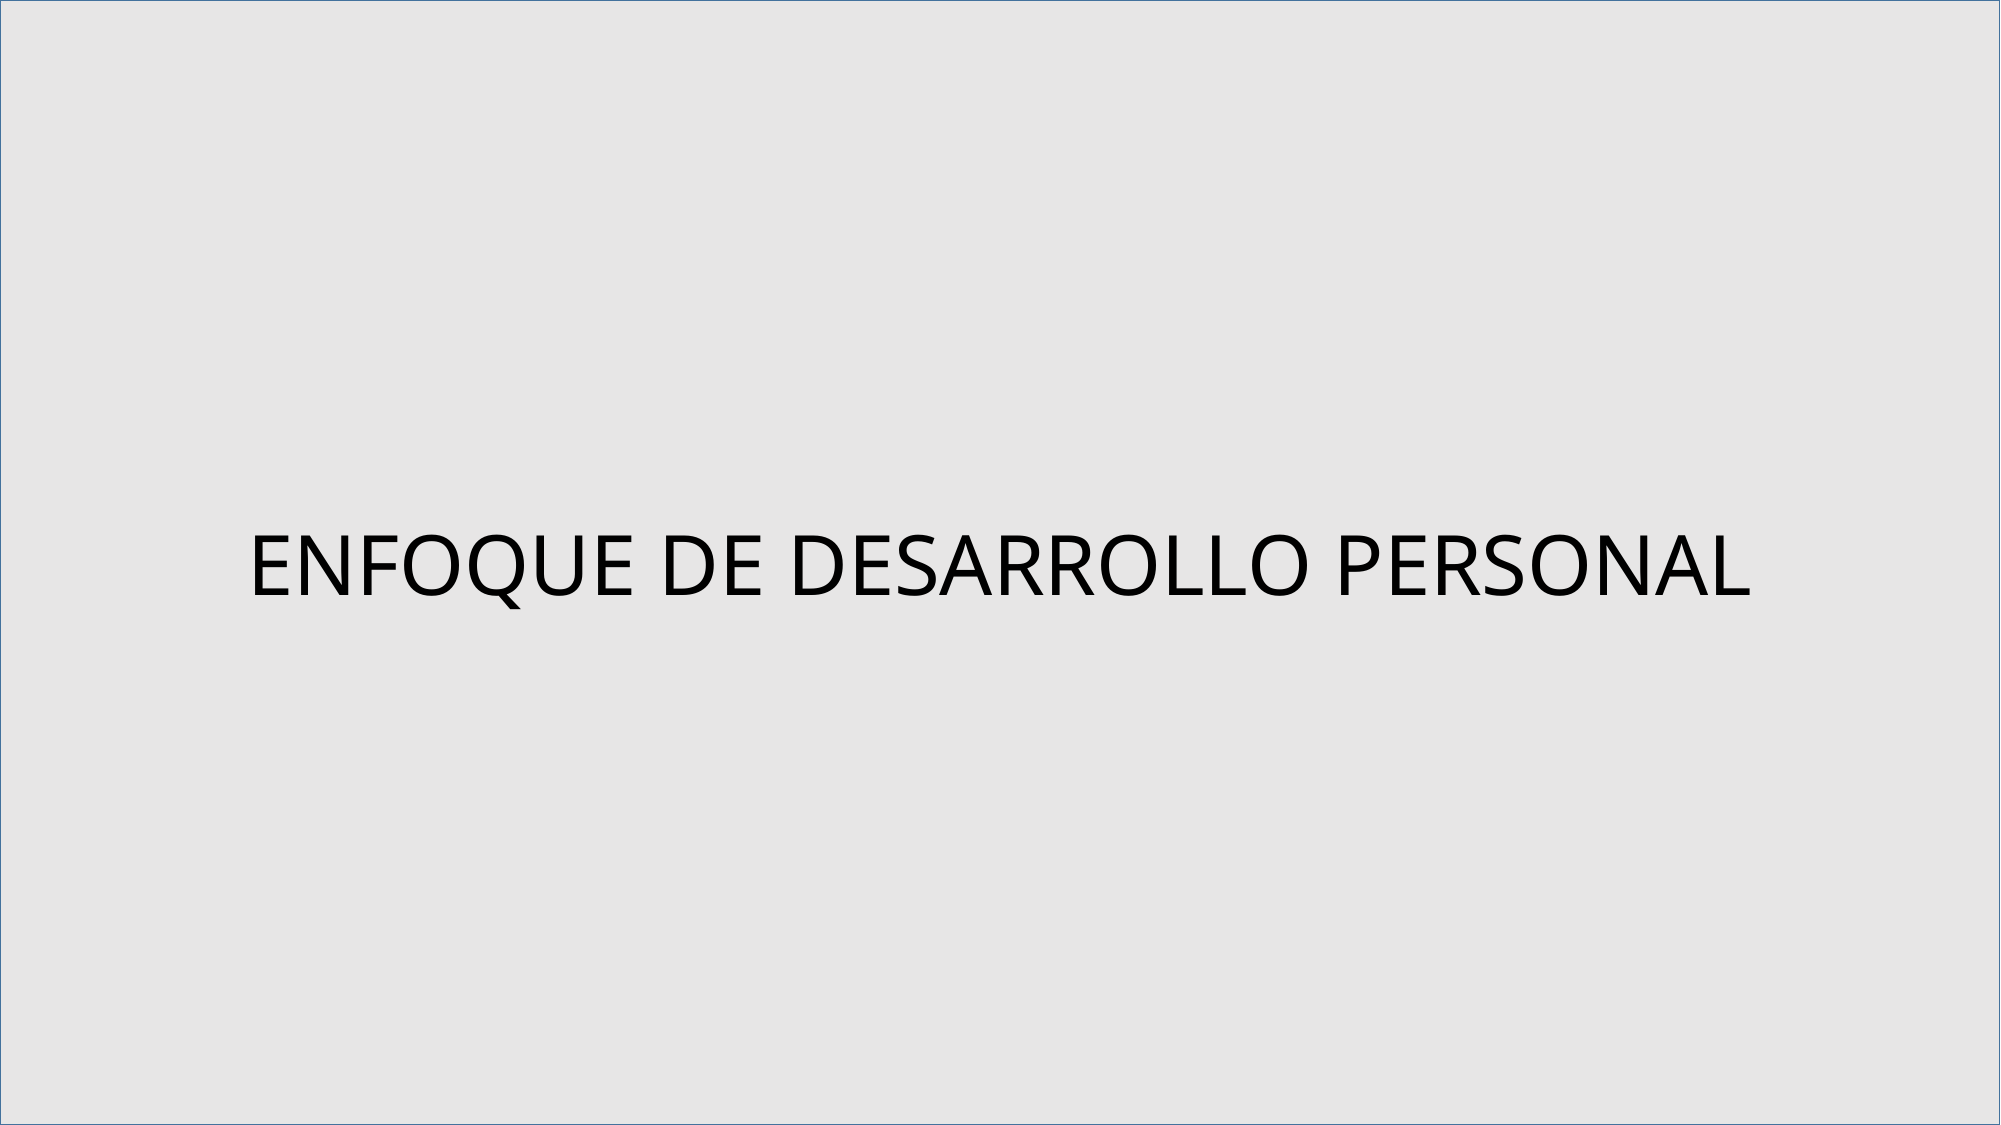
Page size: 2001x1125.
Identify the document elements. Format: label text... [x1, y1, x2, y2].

text_box ENFOQUE DE DESARROLLO PERSONAL [0, 0, 2000, 1125]
